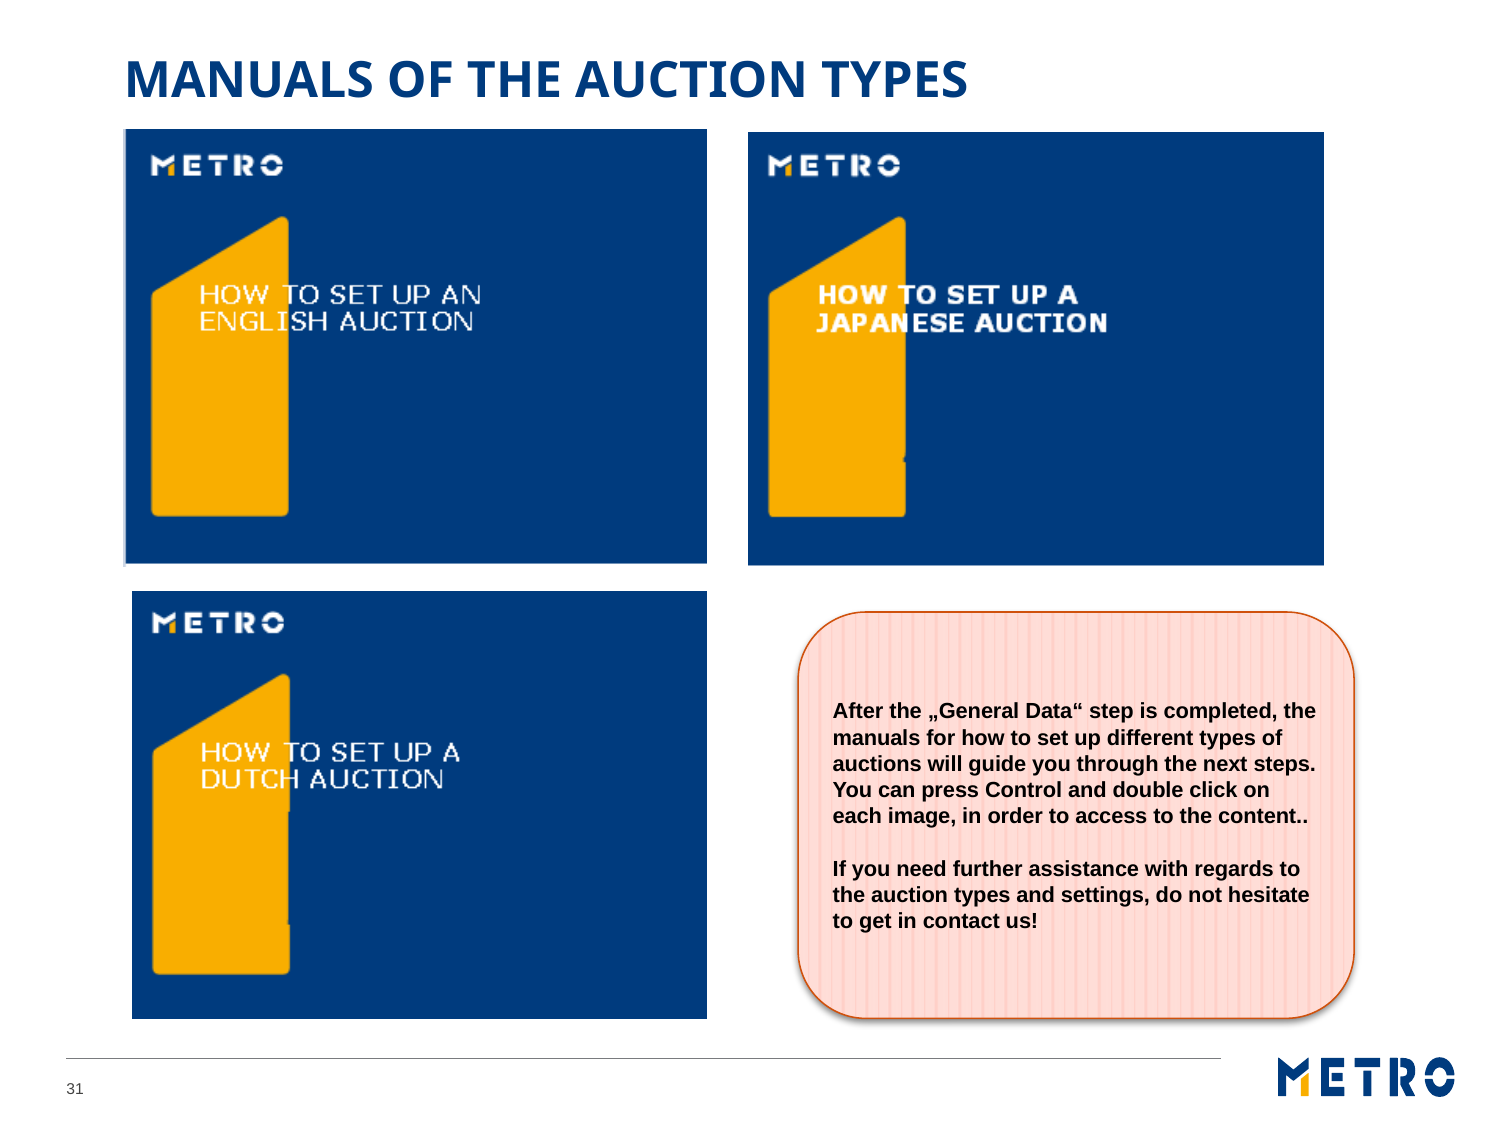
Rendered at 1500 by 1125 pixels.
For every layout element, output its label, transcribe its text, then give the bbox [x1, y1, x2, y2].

picture [748, 132, 1324, 572]
text_box After the „General Data“ step is completed, the manuals for how to set up different types of auctions will guide you through the next steps. You can press Control and double click on each image, in order to access to the content.. If you need further assistance with regards to the auction types and settings, do not hesitate to get in contact us! [797, 611, 1355, 1020]
picture [122, 129, 707, 568]
picture [132, 591, 707, 1019]
slide_number 31 [66, 1079, 93, 1115]
text_box manuals of the auction types [123, 54, 1211, 205]
